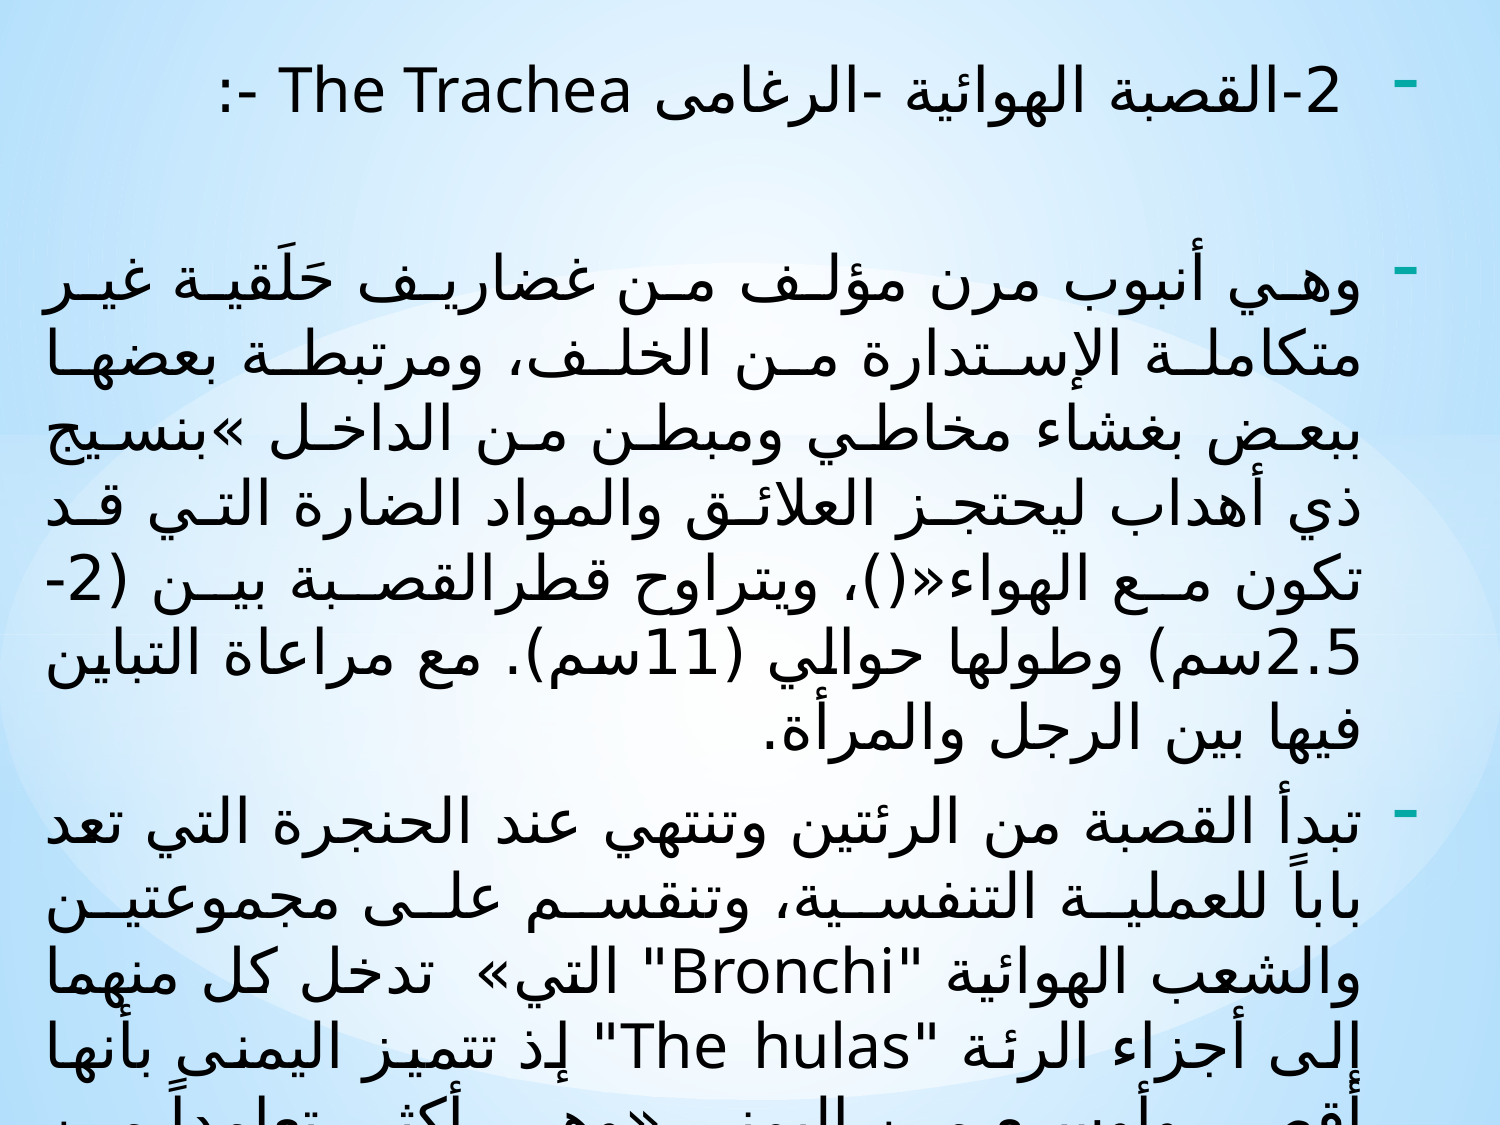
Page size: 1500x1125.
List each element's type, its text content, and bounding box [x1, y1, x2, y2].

subtitle 2-القصبة الهوائية -الرغامى The Trachea -: وهي أنبوب مرن مؤلف من غضاريف حَلَقية غير متكاملة الإستدارة من الخلف، ومرتبطة بعضها ببعض بغشاء مخاطي ومبطن من الداخل »بنسيج ذي أهداب ليحتجز العلائق والمواد الضارة التي قد تكون مع الهواء«()، ويتراوح قطرالقصبة بين (2-2.5سم) وطولها حوالي (11سم). مع مراعاة التباين فيها بين الرجل والمرأة. تبدأ القصبة من الرئتين وتنتهي عند الحنجرة التي تعد باباً للعملية التنفسية، وتنقسم على مجموعتين والشعب الهوائية "Bronchi" التي» تدخل كل منهما إلى أجزاء الرئة "The hulas" إذ تتميز اليمنى بأنها أقصر وأوسع من اليمنى«وهي أكثر تعامداً من الأخرى. [29, 42, 1436, 1083]
